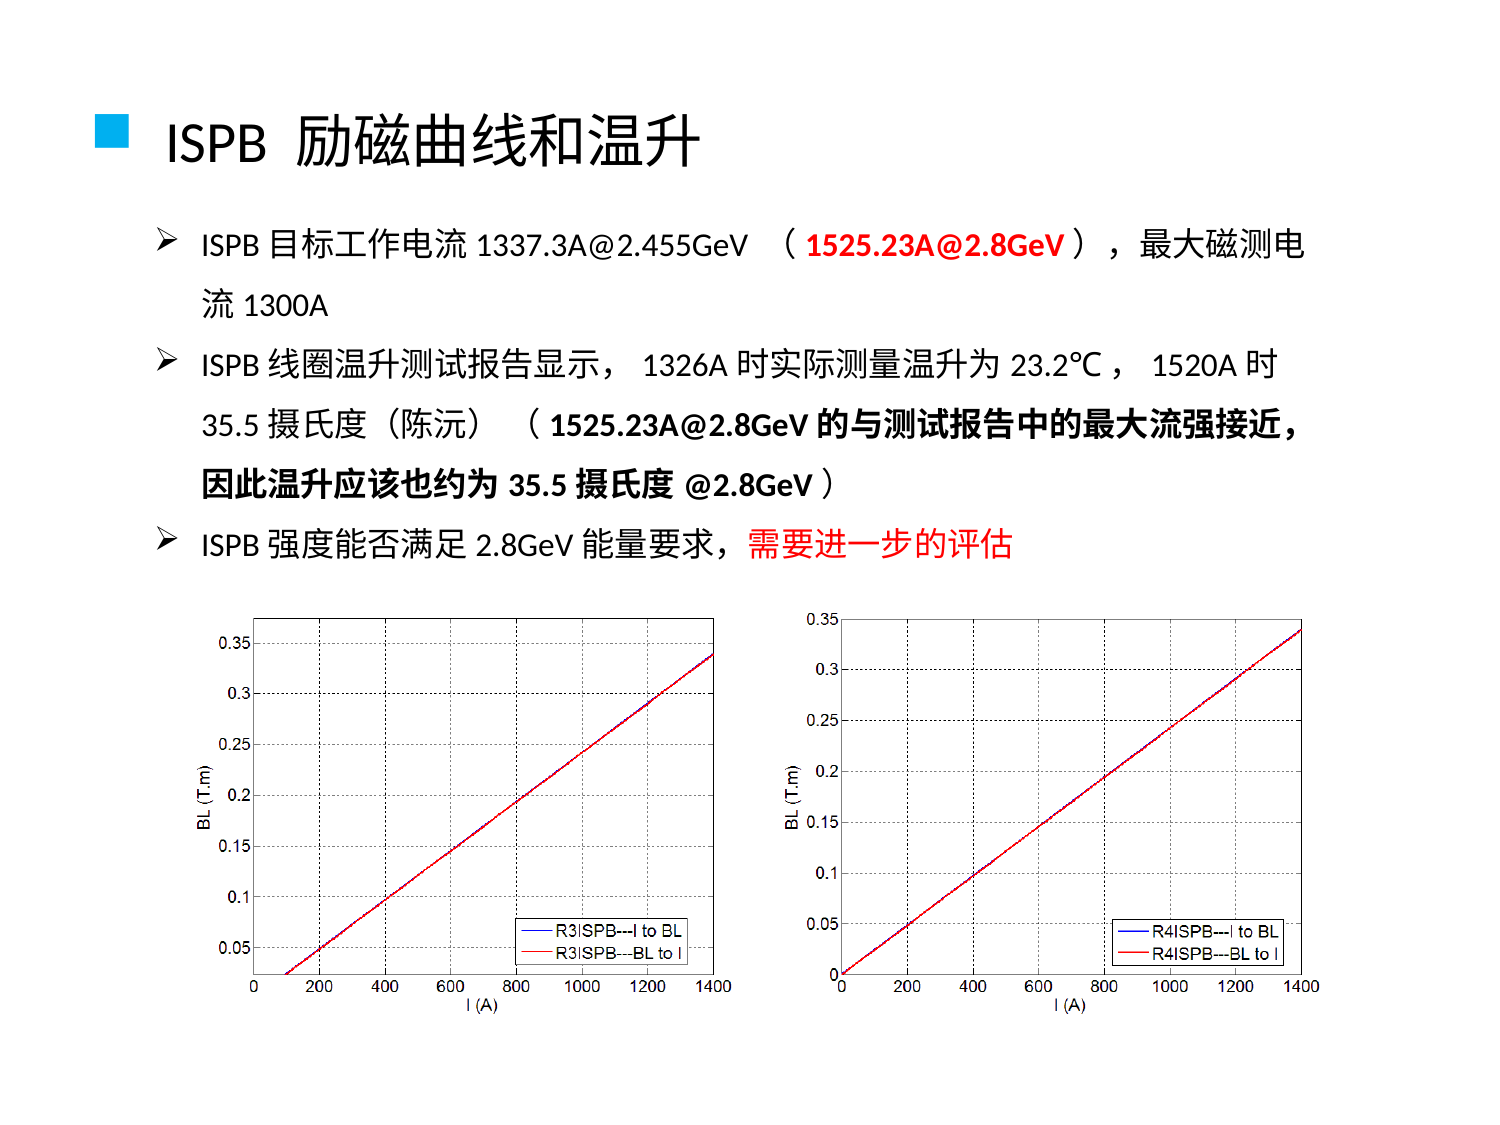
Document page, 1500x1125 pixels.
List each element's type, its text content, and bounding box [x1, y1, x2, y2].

picture [176, 585, 1357, 1022]
title ISPB 励磁曲线和温升 [75, 45, 1425, 233]
text_box ISPB目标工作电流1337.3A@2.455GeV （1525.23A@2.8GeV），最大磁测电流1300A ISPB线圈温升测试报告显示，1326A时实际测量温升为23.2℃，1520A时35.5摄氏度（陈沅） （1525.23A@2.8GeV的与测试报告中的最大流强接近，因此温升应该也约为35.5摄氏度@2.8GeV） ISPB强度能否满足2.8GeV能量要求，需要进一步的评估 [139, 196, 1353, 571]
